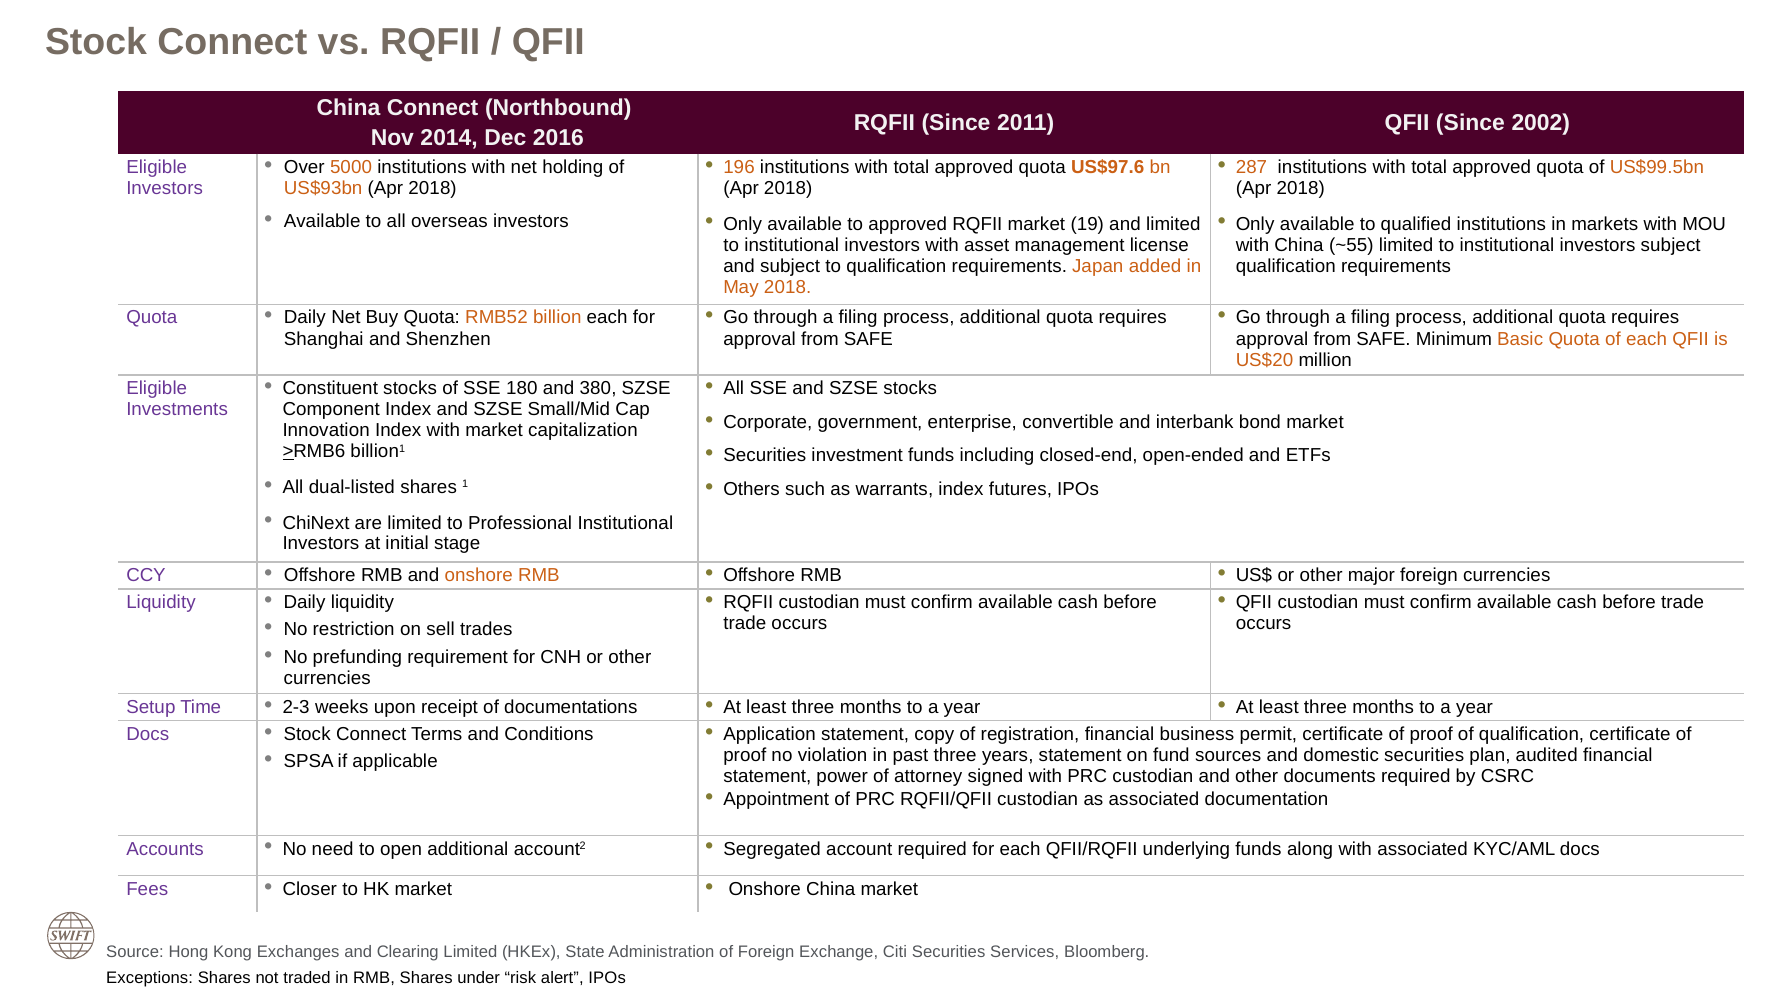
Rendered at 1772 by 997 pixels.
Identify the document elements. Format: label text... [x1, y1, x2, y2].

table_cell Stock Connect Terms and Conditions SPSA if applicable [258, 721, 697, 835]
table_cell Accounts [118, 836, 256, 875]
table_header China Connect (Northbound) Nov 2014, Dec 2016 [257, 91, 698, 154]
table_cell Docs [118, 721, 256, 835]
table_cell Fees [118, 876, 256, 912]
table_cell 287 institutions with total approved quota of US$99.5bn (Apr 2018) Only available to qualified institutions in markets with MOU with China (~55) limited to institutional investors subject qualification requirements [1211, 154, 1744, 304]
table_cell Closer to HK market [258, 876, 697, 912]
title Stock Connect vs. RQFII / QFII [27, 8, 1745, 64]
table_cell Over 5000 institutions with net holding of US$93bn (Apr 2018) Available to all overseas investors [258, 154, 697, 304]
table_cell Go through a filing process, additional quota requires approval from SAFE [699, 305, 1210, 374]
table_cell Liquidity [118, 590, 256, 693]
table_cell Onshore China market [699, 876, 1744, 912]
table_cell Daily liquidity No restriction on sell trades No prefunding requirement for CNH or other currencies [258, 590, 697, 693]
table_cell Quota [118, 305, 256, 374]
table_cell Daily Net Buy Quota: RMB52 billion each for Shanghai and Shenzhen [258, 305, 697, 374]
table_cell Eligible Investments [118, 376, 256, 561]
table_header QFII (Since 2002) [1210, 91, 1744, 154]
table_cell Segregated account required for each QFII/RQFII underlying funds along with associated KYC/AML docs [699, 836, 1744, 875]
text_box Exceptions: Shares not traded in RMB, Shares under “risk alert”, IPOs [91, 969, 978, 994]
table_cell Eligible Investors [118, 154, 256, 304]
table_cell CCY [118, 563, 256, 588]
table_cell At least three months to a year [1211, 694, 1744, 720]
text_box Source: Hong Kong Exchanges and Clearing Limited (HKEx), State Administration of Foreign Exchange, Citi Securities Services, Bloomberg. [91, 933, 1568, 969]
table_header [118, 91, 257, 154]
table_cell Setup Time [118, 694, 256, 720]
table_cell 2-3 weeks upon receipt of documentations [258, 694, 697, 720]
table_cell US$ or other major foreign currencies [1211, 563, 1744, 588]
table_cell All SSE and SZSE stocks Corporate, government, enterprise, convertible and interbank bond market Securities investment funds including closed-end, open-ended and ETFs Others such as warrants, index futures, IPOs [699, 376, 1744, 561]
table_cell 196 institutions with total approved quota US$97.6 bn (Apr 2018) Only available to approved RQFII market (19) and limited to institutional investors with asset management license and subject to qualification requirements. Japan added in May 2018. [699, 154, 1210, 304]
table_cell Offshore RMB [699, 563, 1210, 588]
table_cell Constituent stocks of SSE 180 and 380, SZSE Component Index and SZSE Small/Mid Cap Innovation Index with market capitalization >RMB6 billion1 All dual-listed shares 1 ChiNext are limited to Professional Institutional Investors at initial stage [258, 376, 697, 561]
table_cell At least three months to a year [699, 694, 1210, 720]
table_cell Offshore RMB and onshore RMB [258, 563, 697, 588]
table_cell RQFII custodian must confirm available cash before trade occurs [699, 590, 1210, 693]
table_cell No need to open additional account2 [258, 836, 697, 875]
table_cell Go through a filing process, additional quota requires approval from SAFE. Minimum Basic Quota of each QFII is US$20 million [1211, 305, 1744, 374]
table_header RQFII (Since 2011) [698, 91, 1210, 154]
table_cell QFII custodian must confirm available cash before trade occurs [1211, 590, 1744, 693]
table_cell Application statement, copy of registration, financial business permit, certificate of proof of qualification, certificate of proof no violation in past three years, statement on fund sources and domestic securities plan, audited financial statement, power of attorney signed with PRC custodian and other documents required by CSRC Appointment of PRC RQFII/QFII custodian as associated documentation [699, 721, 1744, 835]
